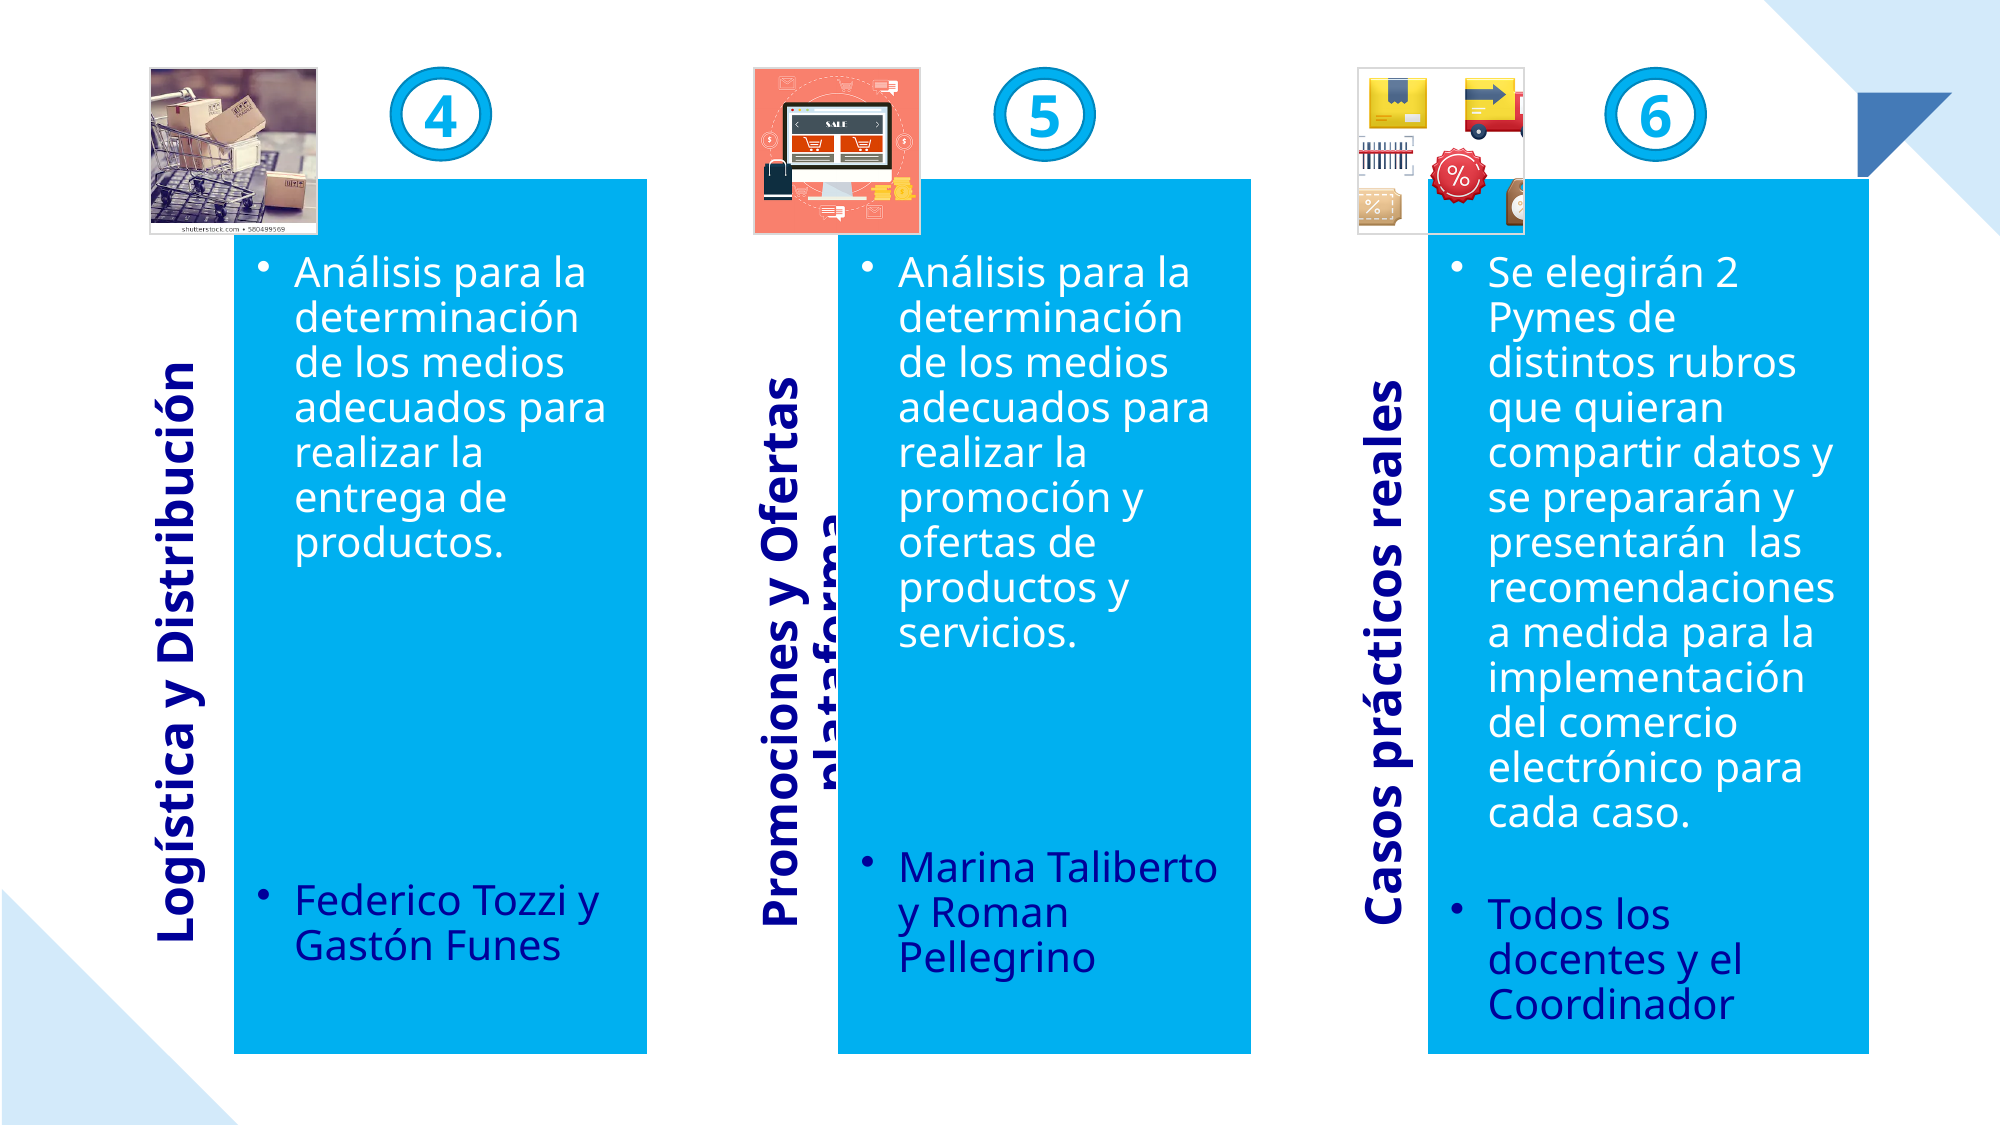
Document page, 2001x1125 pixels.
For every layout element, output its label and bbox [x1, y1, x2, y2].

text_box [150, 67, 649, 1058]
text_box [753, 67, 1253, 1056]
text_box [1357, 67, 1871, 1056]
